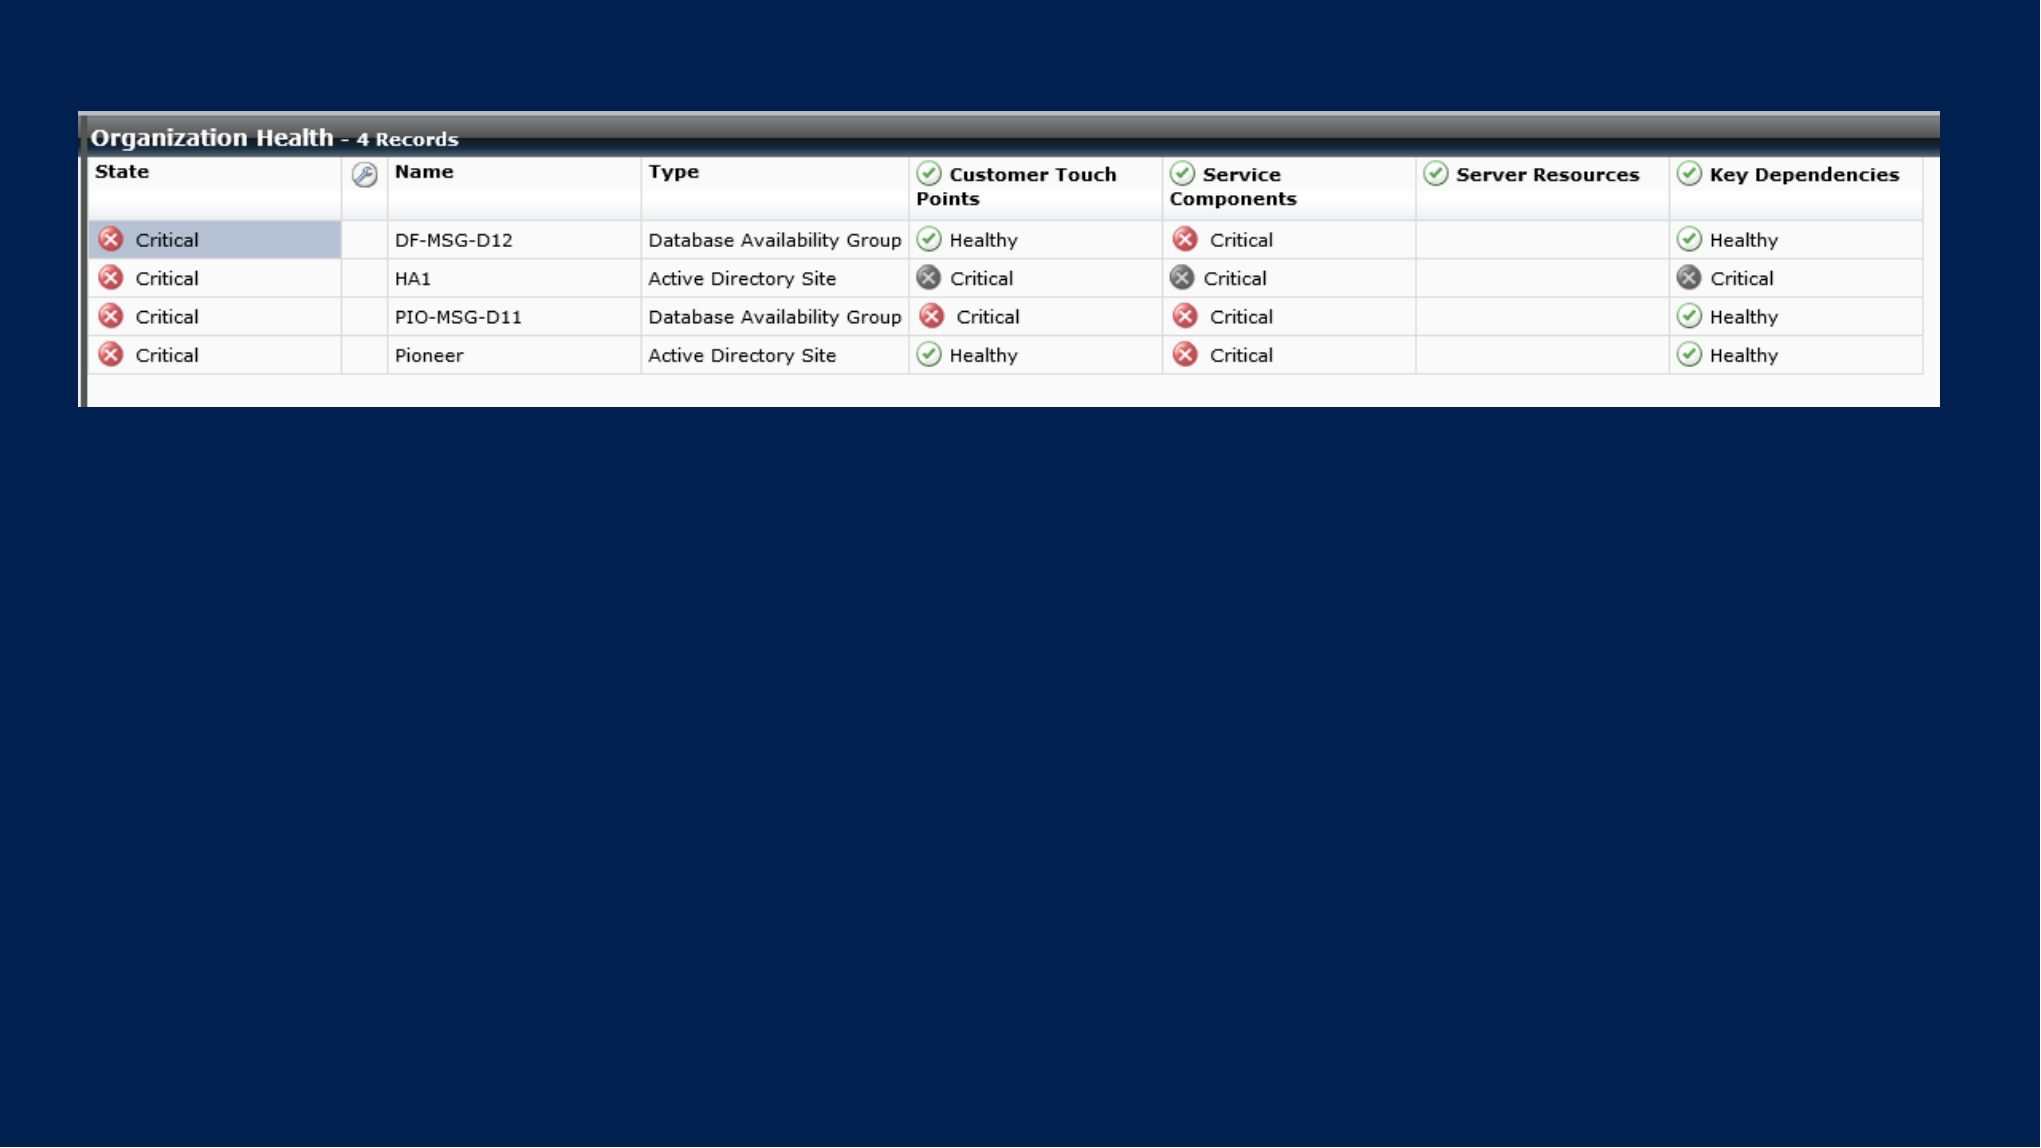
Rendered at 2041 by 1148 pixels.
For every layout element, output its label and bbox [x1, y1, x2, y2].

picture [78, 111, 1941, 407]
